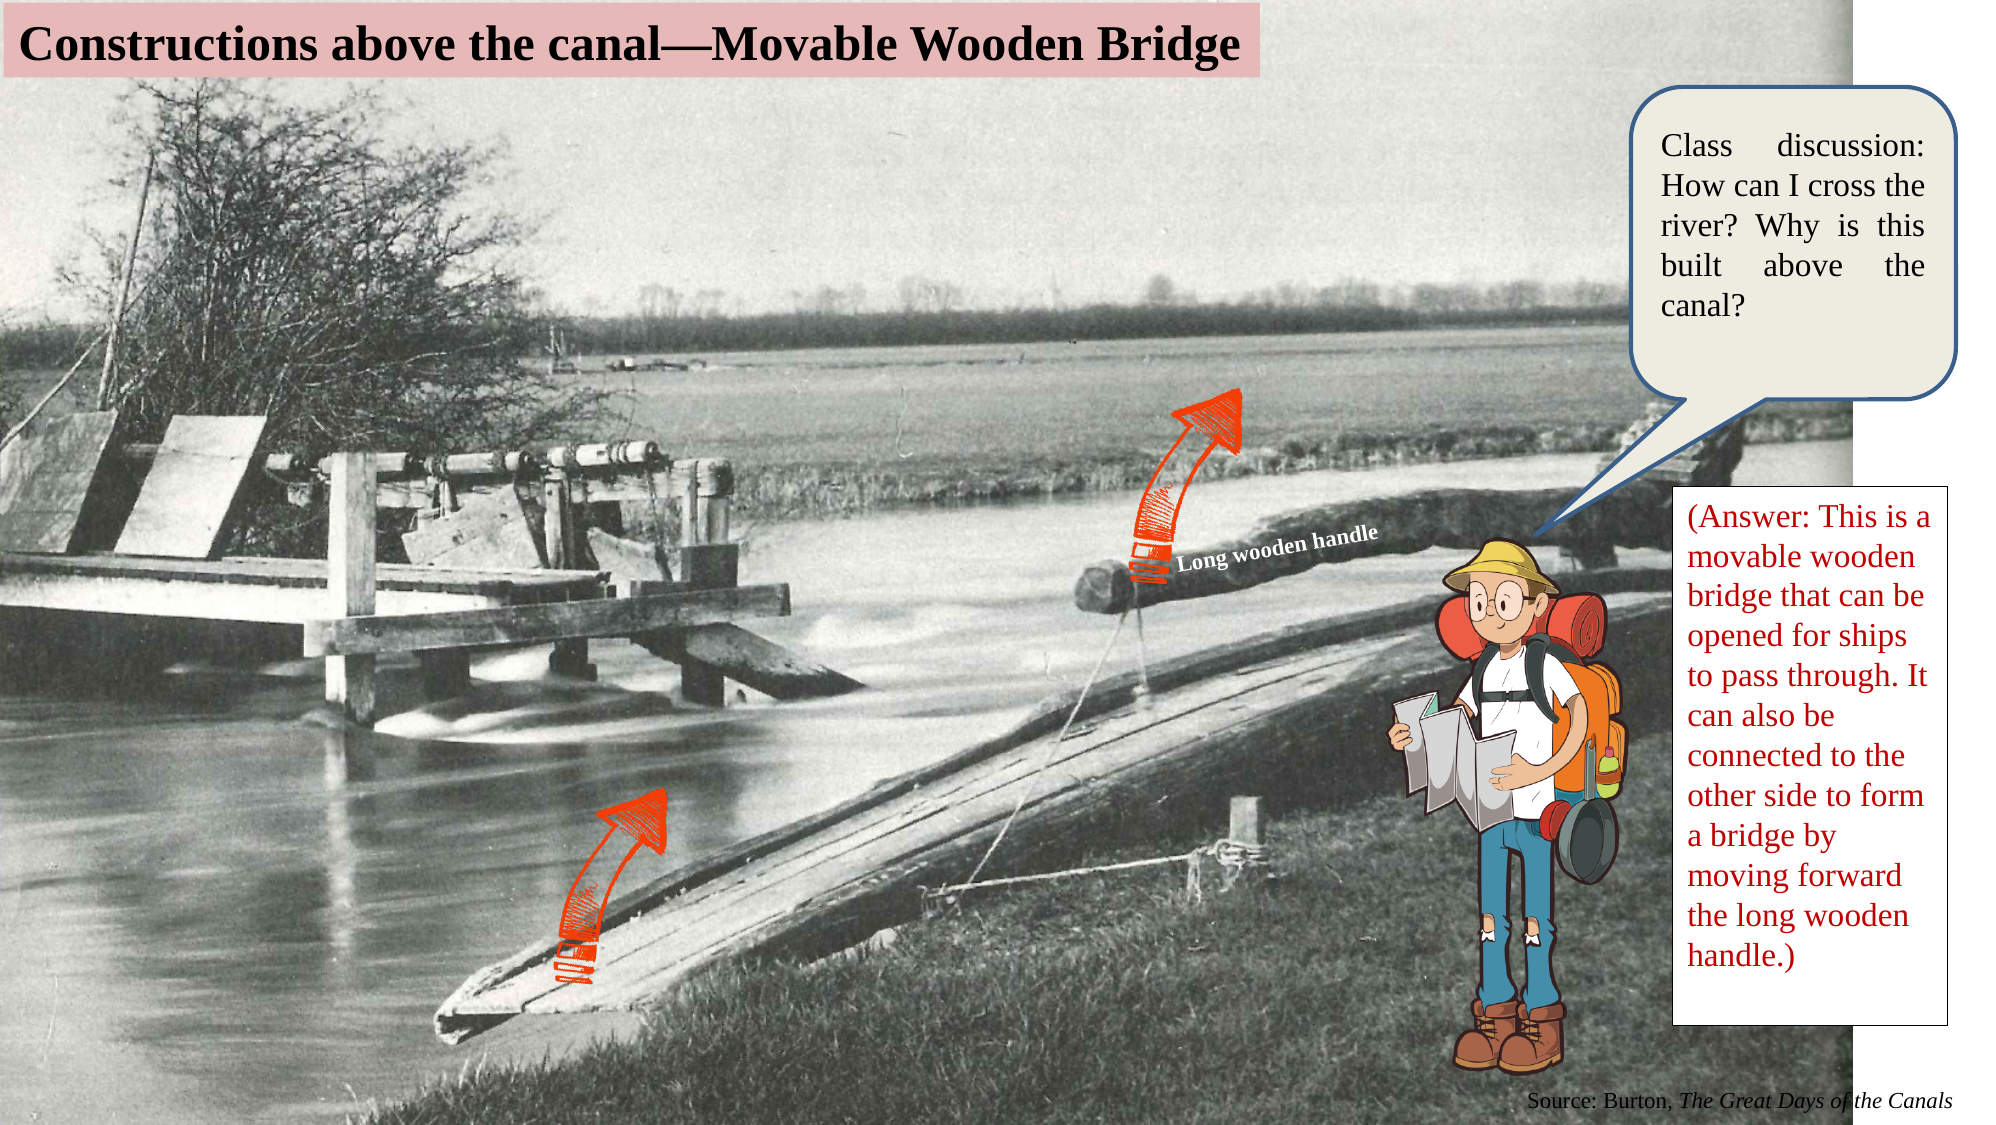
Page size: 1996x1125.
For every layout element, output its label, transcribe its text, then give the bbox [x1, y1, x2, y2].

text_box (Answer: This is a movable wooden bridge that can be opened for ships to pass through. It can also be connected to the other side to form a bridge by moving forward the long wooden handle.) [1857, 486, 1948, 1026]
text_box Class discussion: How can I cross the river? Why is this built above the canal? [1857, 84, 1959, 402]
picture [0, 0, 1853, 1125]
text_box Source: Burton, The Great Days of the Canals [1857, 1077, 1996, 1121]
